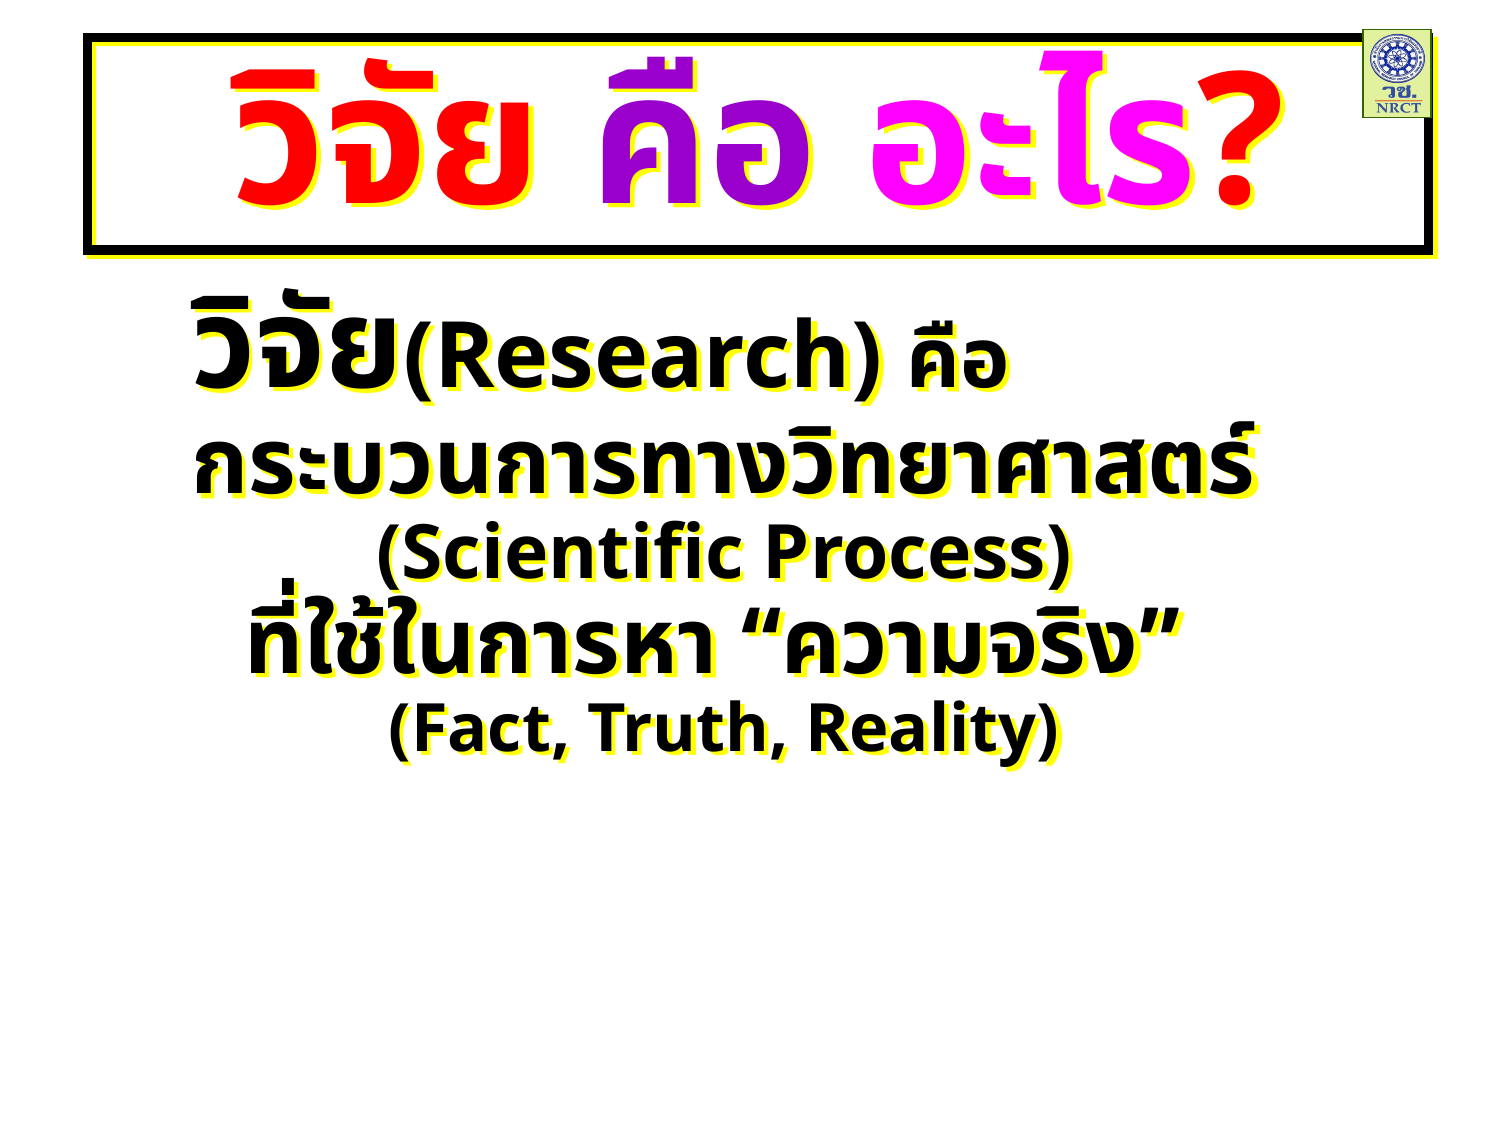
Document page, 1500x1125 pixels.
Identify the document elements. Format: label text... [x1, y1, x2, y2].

text_box วิจัย(Research) คือ กระบวนการทางวิทยาศาสตร์ (Scientific Process) ที่ใช้ในการหา “ความจริง” (Fact, Truth, Reality) [176, 272, 1272, 773]
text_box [1364, 30, 1430, 117]
text_box วิจัย คือ อะไร? [87, 37, 1429, 251]
